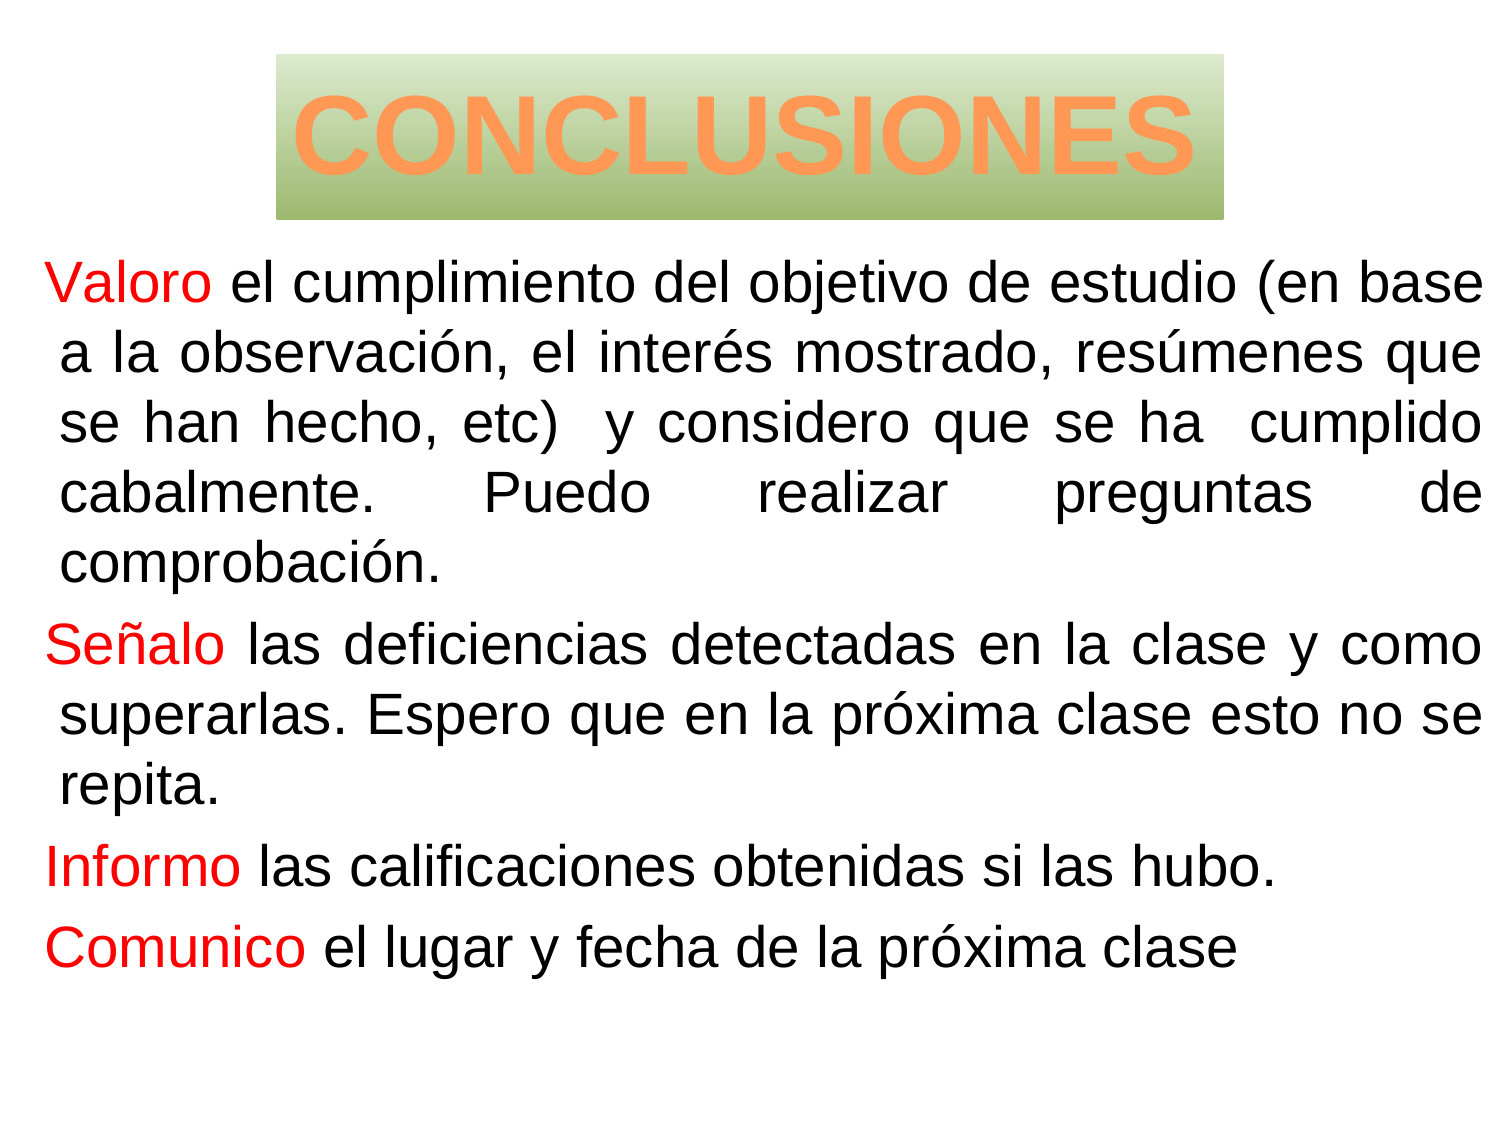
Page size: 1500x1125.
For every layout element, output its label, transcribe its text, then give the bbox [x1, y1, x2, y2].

list CONCLUSIONES [276, 54, 1224, 220]
text_box Valoro el cumplimiento del objetivo de estudio (en base a la observación, el interés mostrado, resúmenes que se han hecho, etc) y considero que se ha cumplido cabalmente. Puedo realizar preguntas de comprobación. Señalo las deficiencias detectadas en la clase y como superarlas. Espero que en la próxima clase esto no se repita. Informo las calificaciones obtenidas si las hubo. Comunico el lugar y fecha de la próxima clase [29, 237, 1500, 1106]
